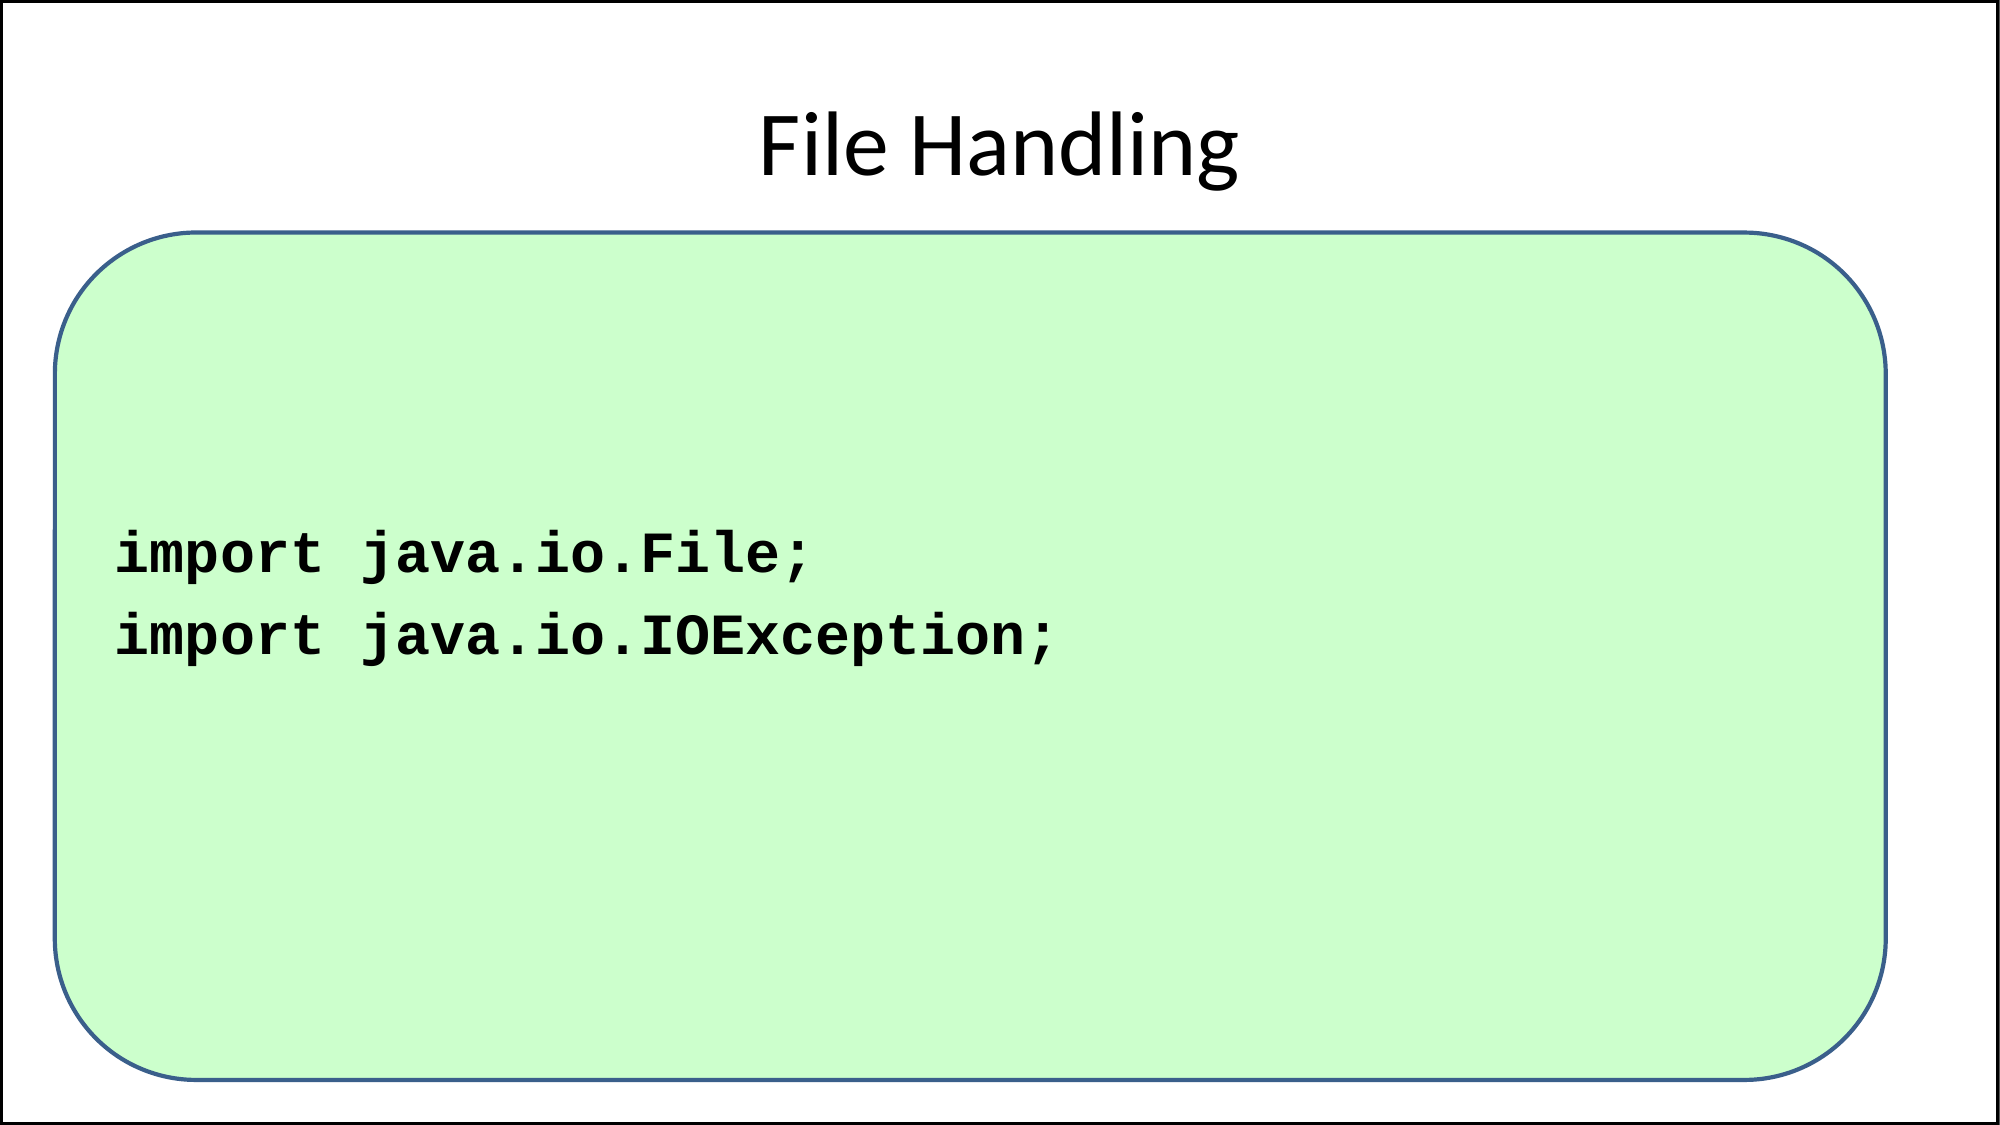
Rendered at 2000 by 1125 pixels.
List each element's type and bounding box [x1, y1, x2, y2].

text_box [0, 0, 2000, 1125]
